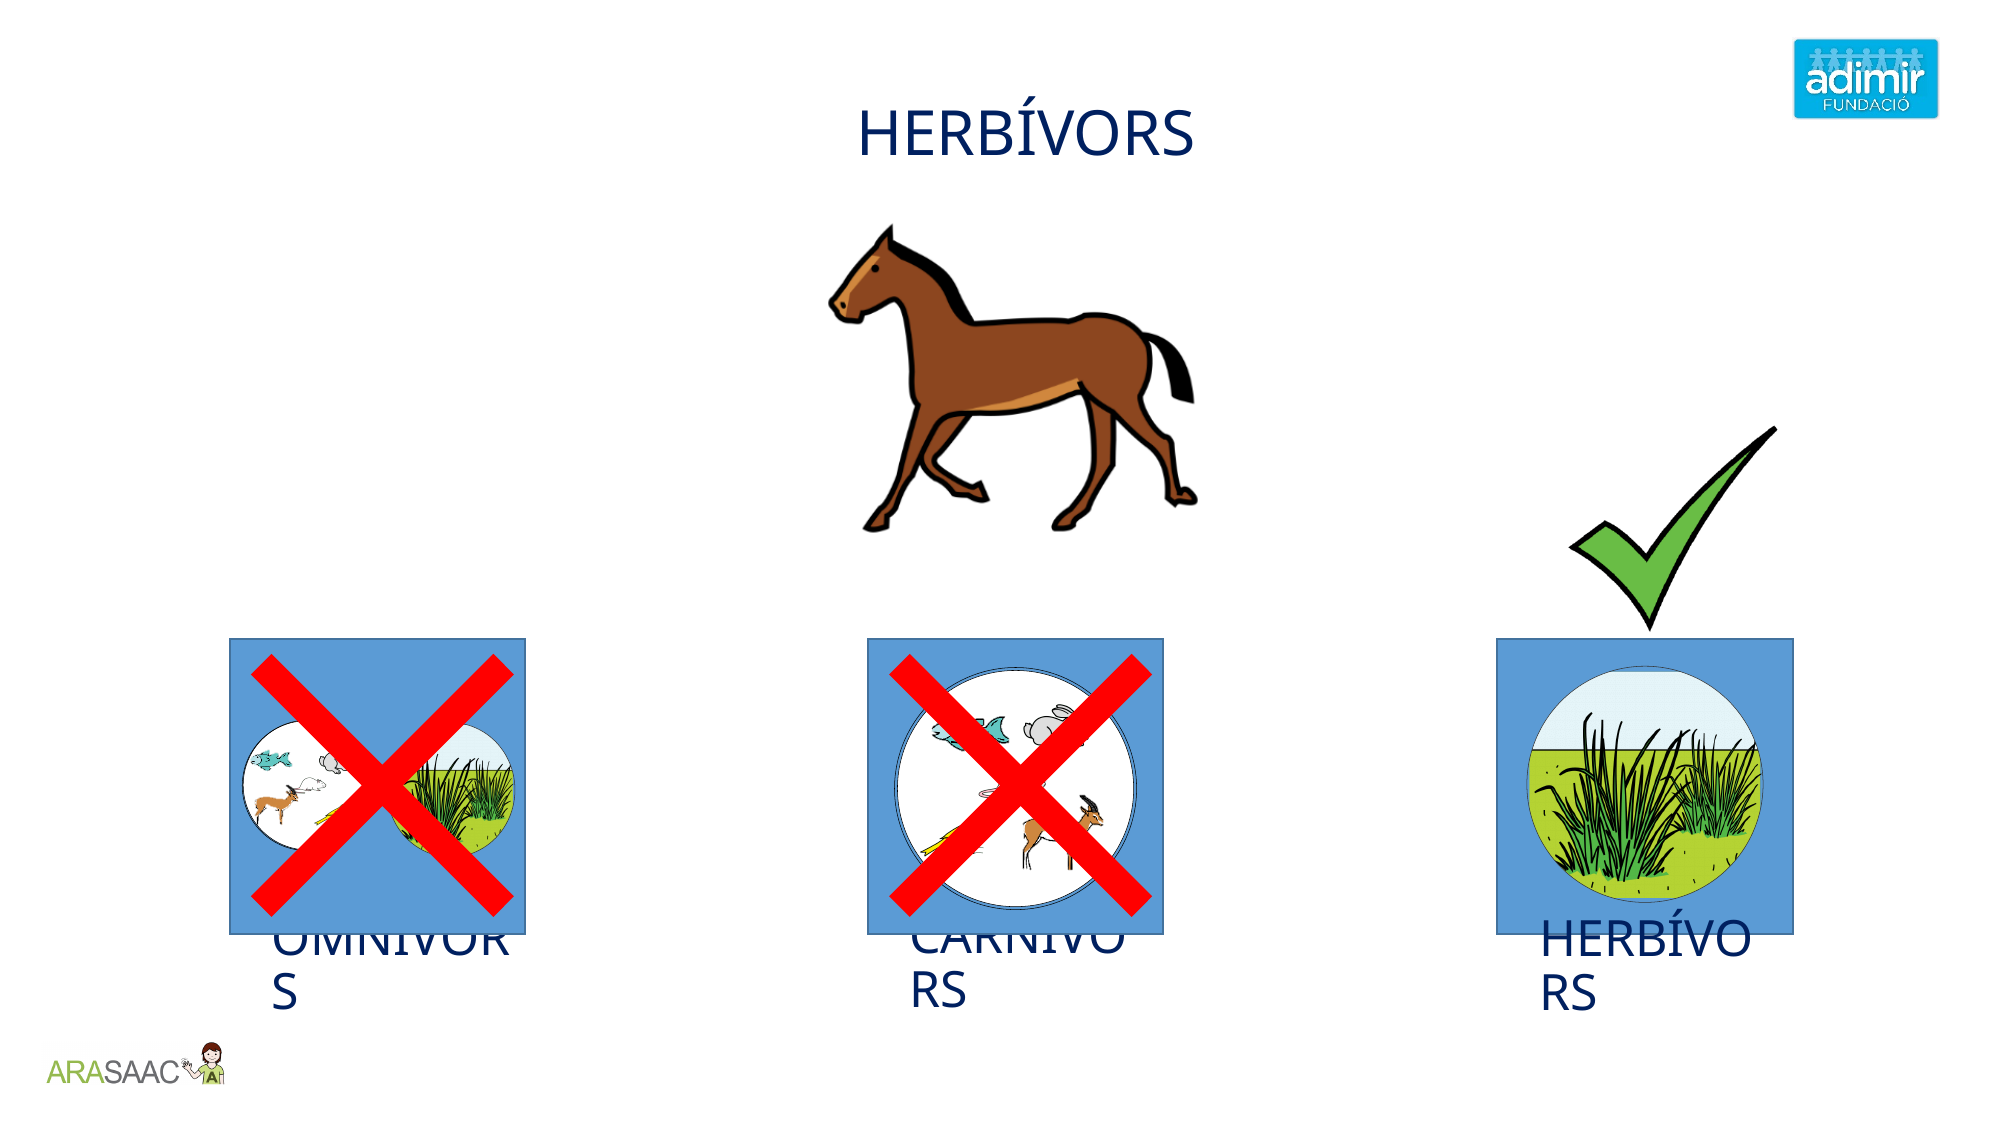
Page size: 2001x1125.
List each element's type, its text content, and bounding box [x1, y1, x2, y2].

picture [1547, 403, 1798, 654]
picture [1792, 37, 1940, 120]
picture [822, 187, 1204, 569]
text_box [867, 638, 1164, 935]
text_box HERBÍVORS [814, 93, 1217, 178]
text_box CARNÍVORS [864, 934, 1167, 995]
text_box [229, 638, 526, 935]
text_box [1497, 638, 1793, 935]
picture [41, 1041, 230, 1085]
text_box OMNÍVORS [226, 936, 529, 997]
text_box HERBÍVORS [1494, 936, 1797, 998]
